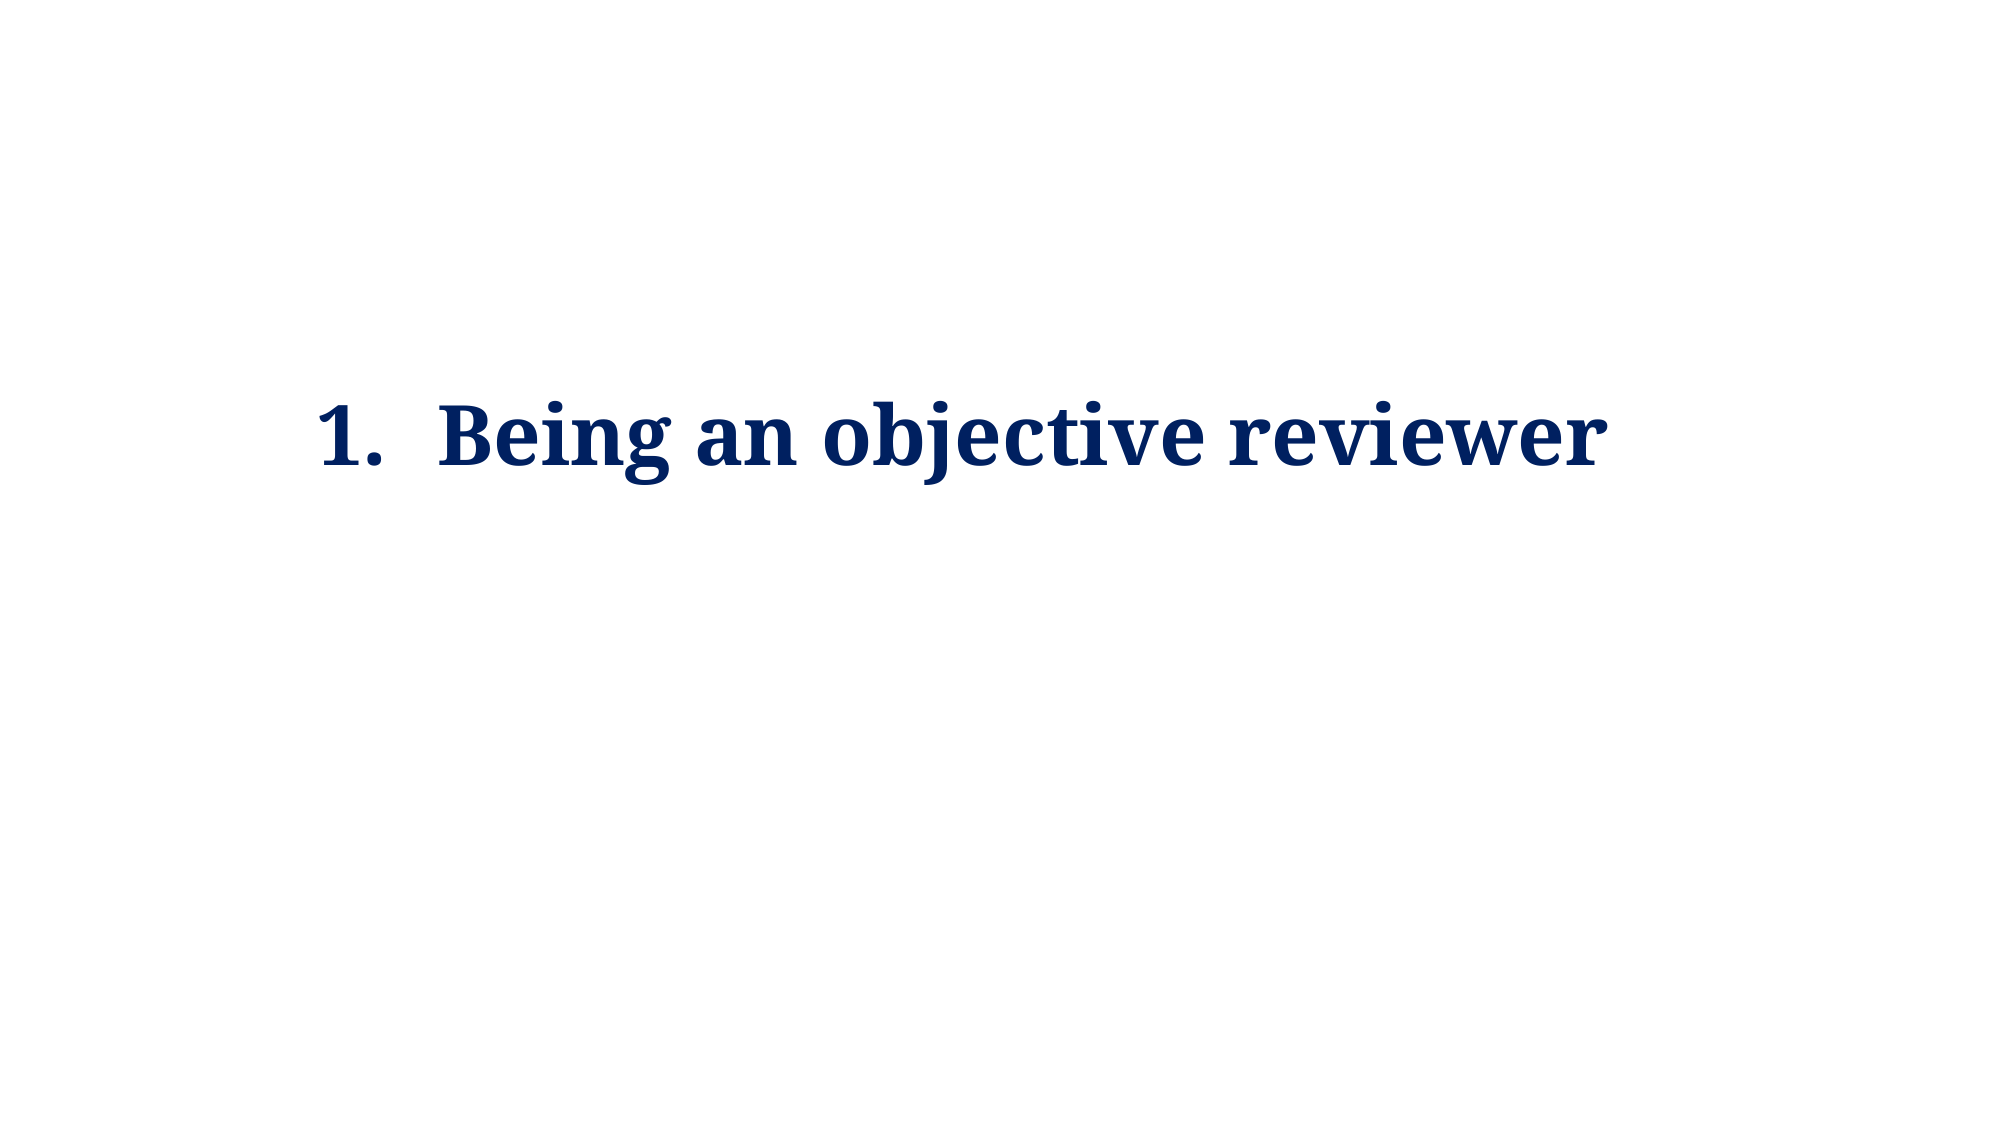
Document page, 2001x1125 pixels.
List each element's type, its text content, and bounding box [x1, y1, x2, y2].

text_box Being an objective reviewer [297, 374, 1629, 590]
